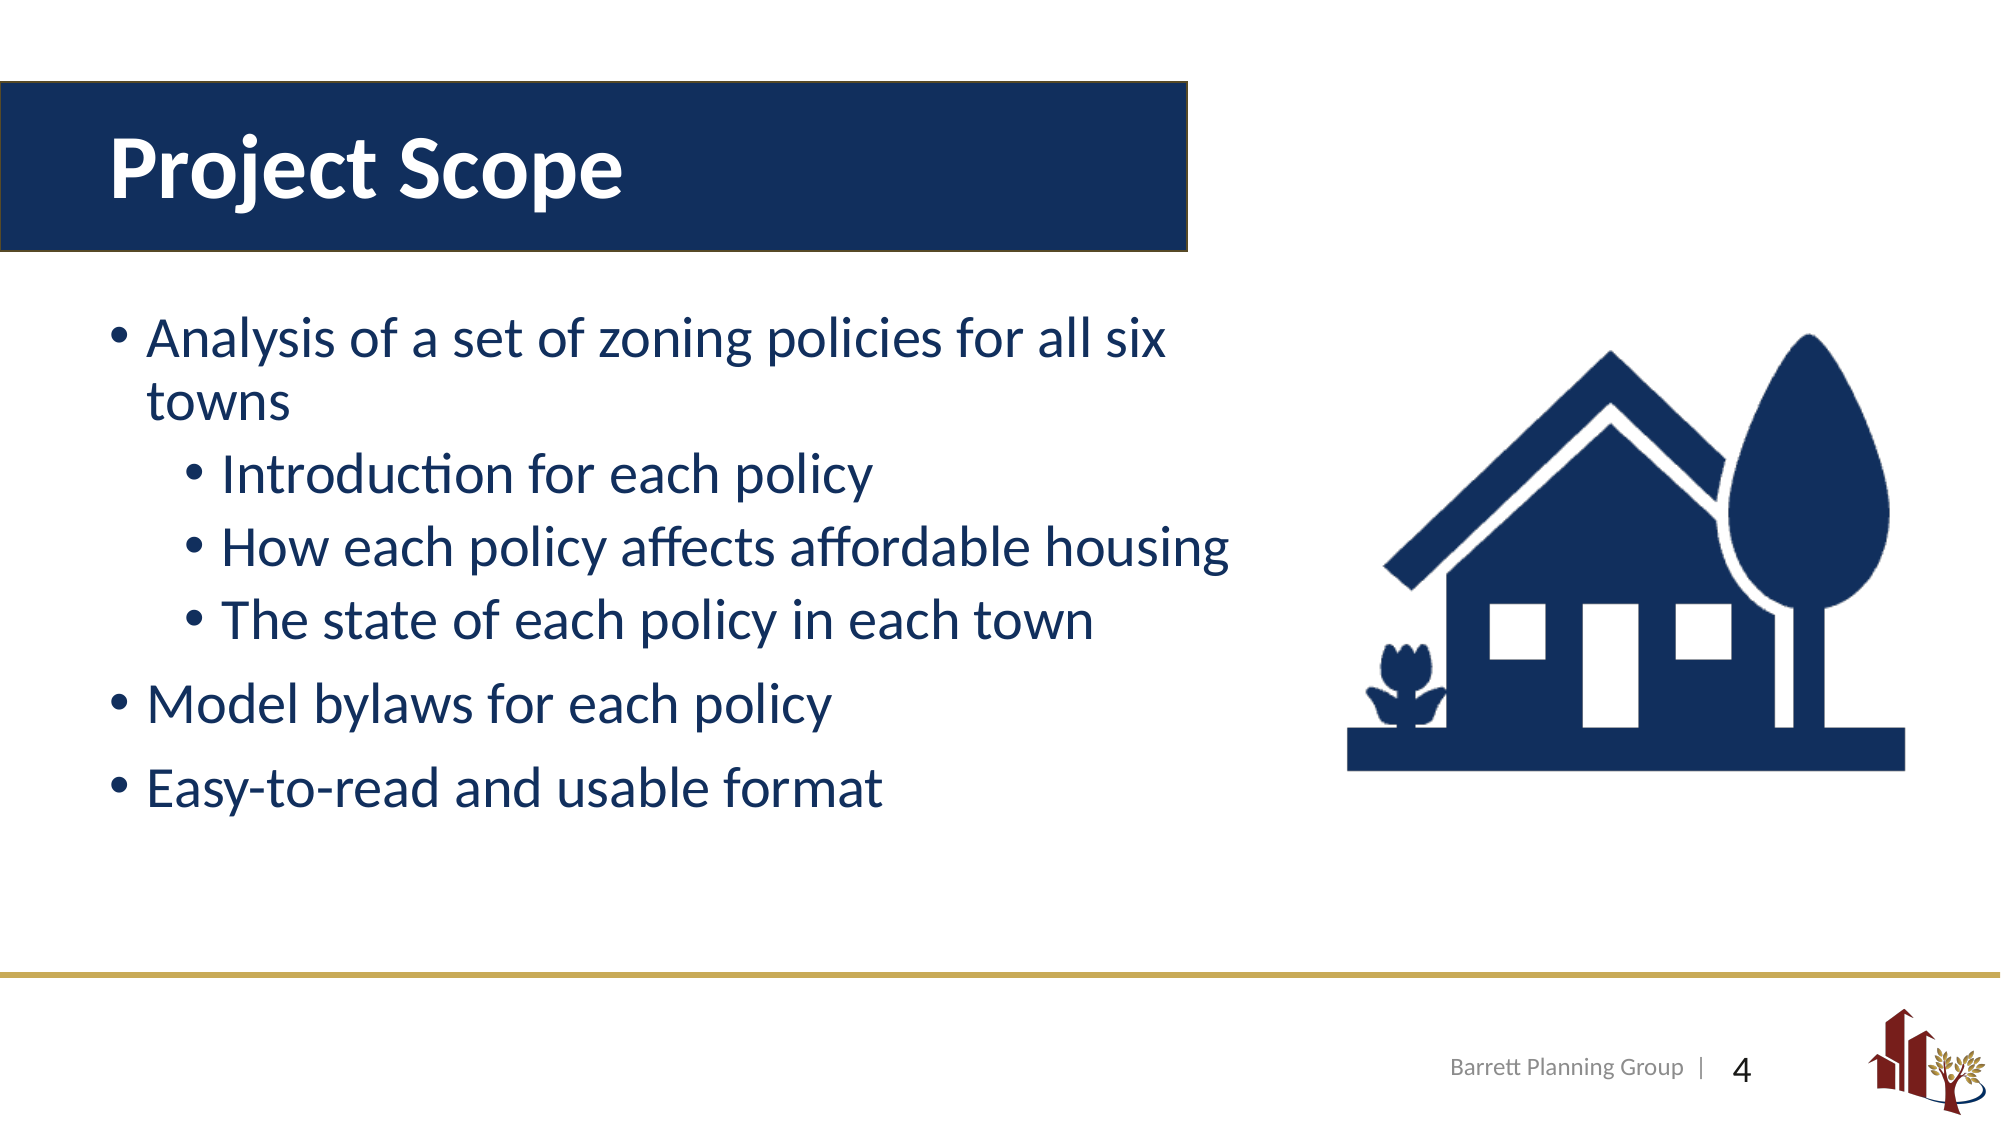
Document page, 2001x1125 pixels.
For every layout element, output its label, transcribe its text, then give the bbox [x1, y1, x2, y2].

picture [1862, 1001, 1997, 1119]
title Project Scope [94, 59, 1863, 278]
footer Barrett Planning Group | [1187, 1035, 1734, 1096]
picture [1332, 267, 1927, 861]
text_box [0, 81, 94, 252]
slide_number 4 [1717, 1037, 1803, 1098]
list Analysis of a set of zoning policies for all six towns Introduction for each policy How each policy affects affordable housing The state of each policy in each town Model bylaws for each policy Easy-to-read and usable format [94, 299, 1296, 1014]
